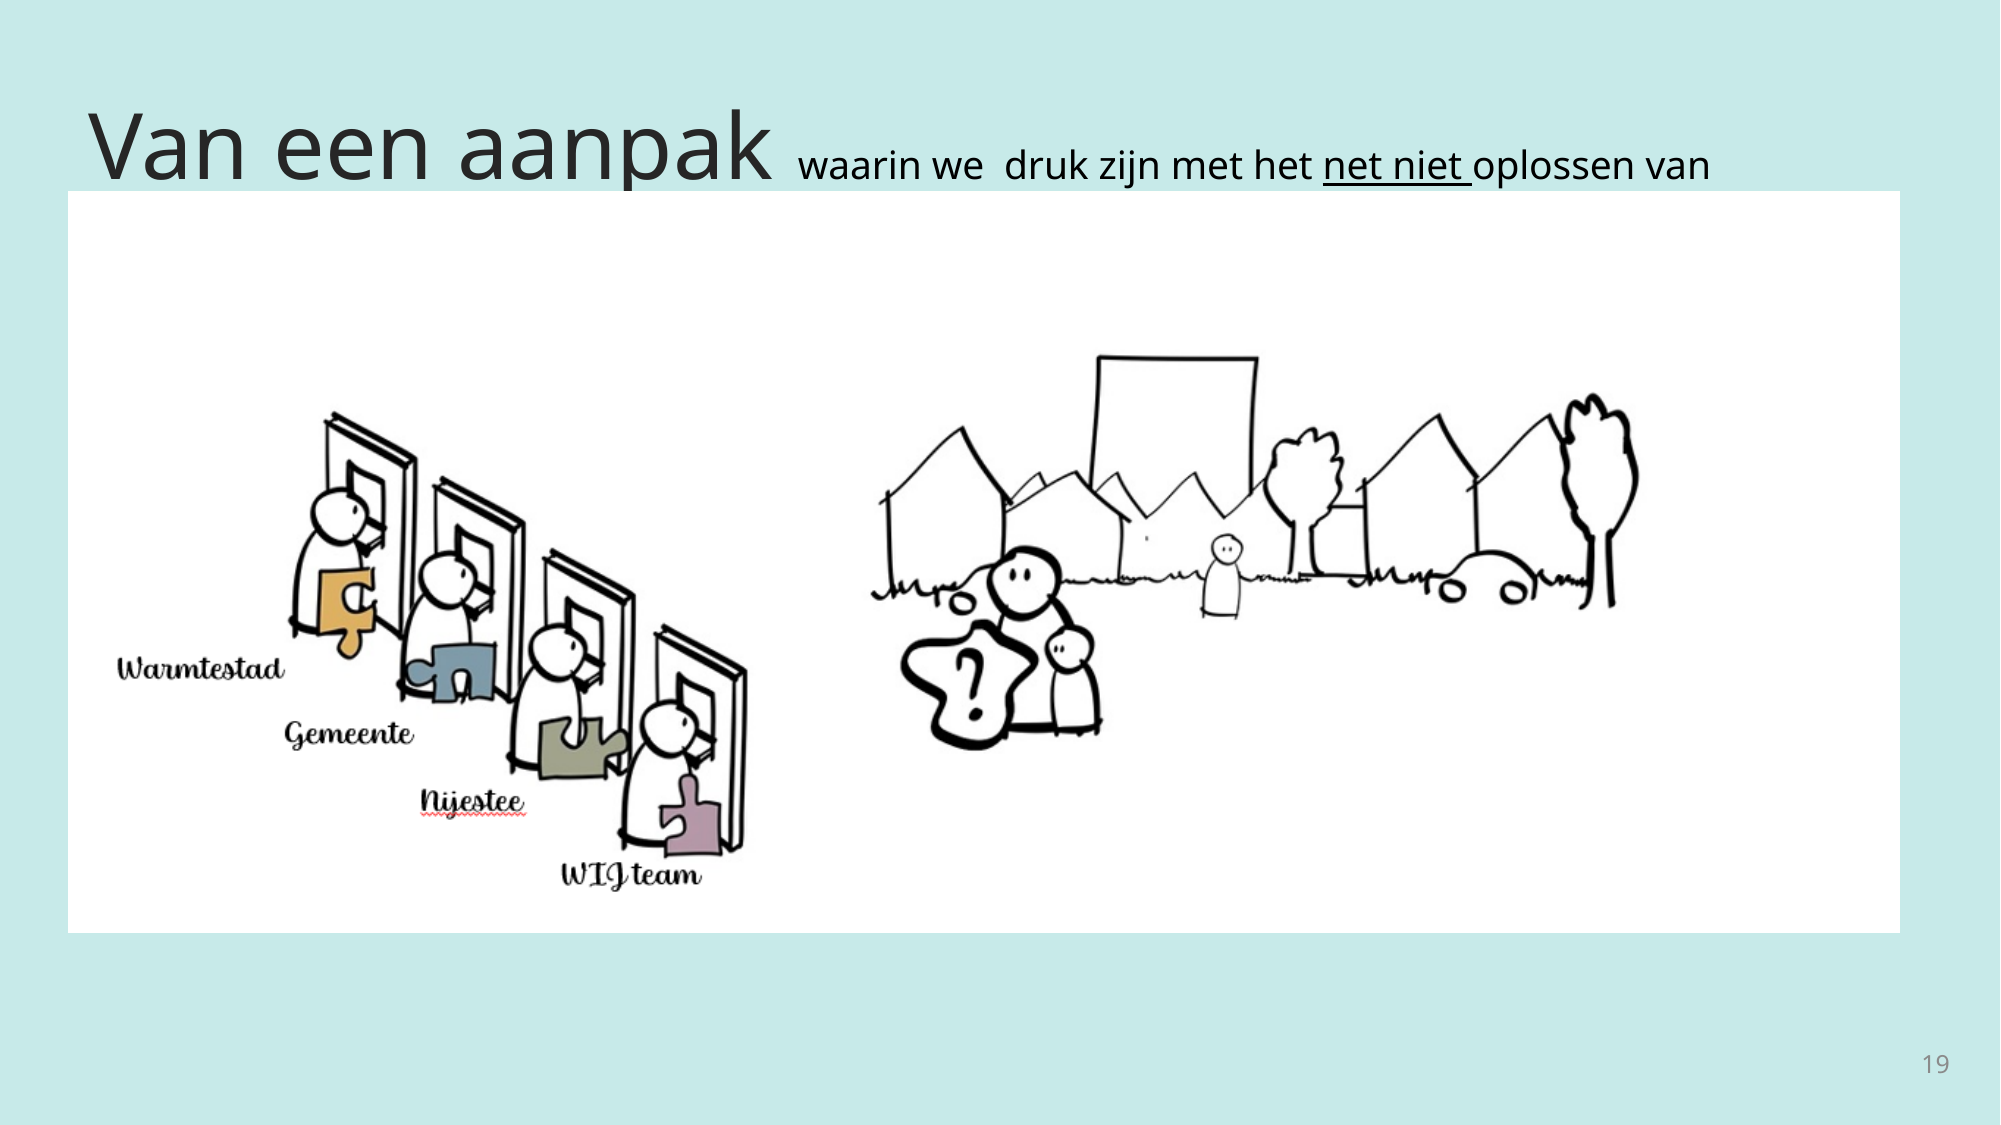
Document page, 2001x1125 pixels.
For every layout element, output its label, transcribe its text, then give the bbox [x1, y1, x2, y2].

title Van een aanpak waarin we druk zijn met het net niet oplossen van vraagstukken [68, 80, 1932, 206]
slide_number 19 [1850, 1022, 1970, 1109]
picture [68, 191, 1900, 933]
